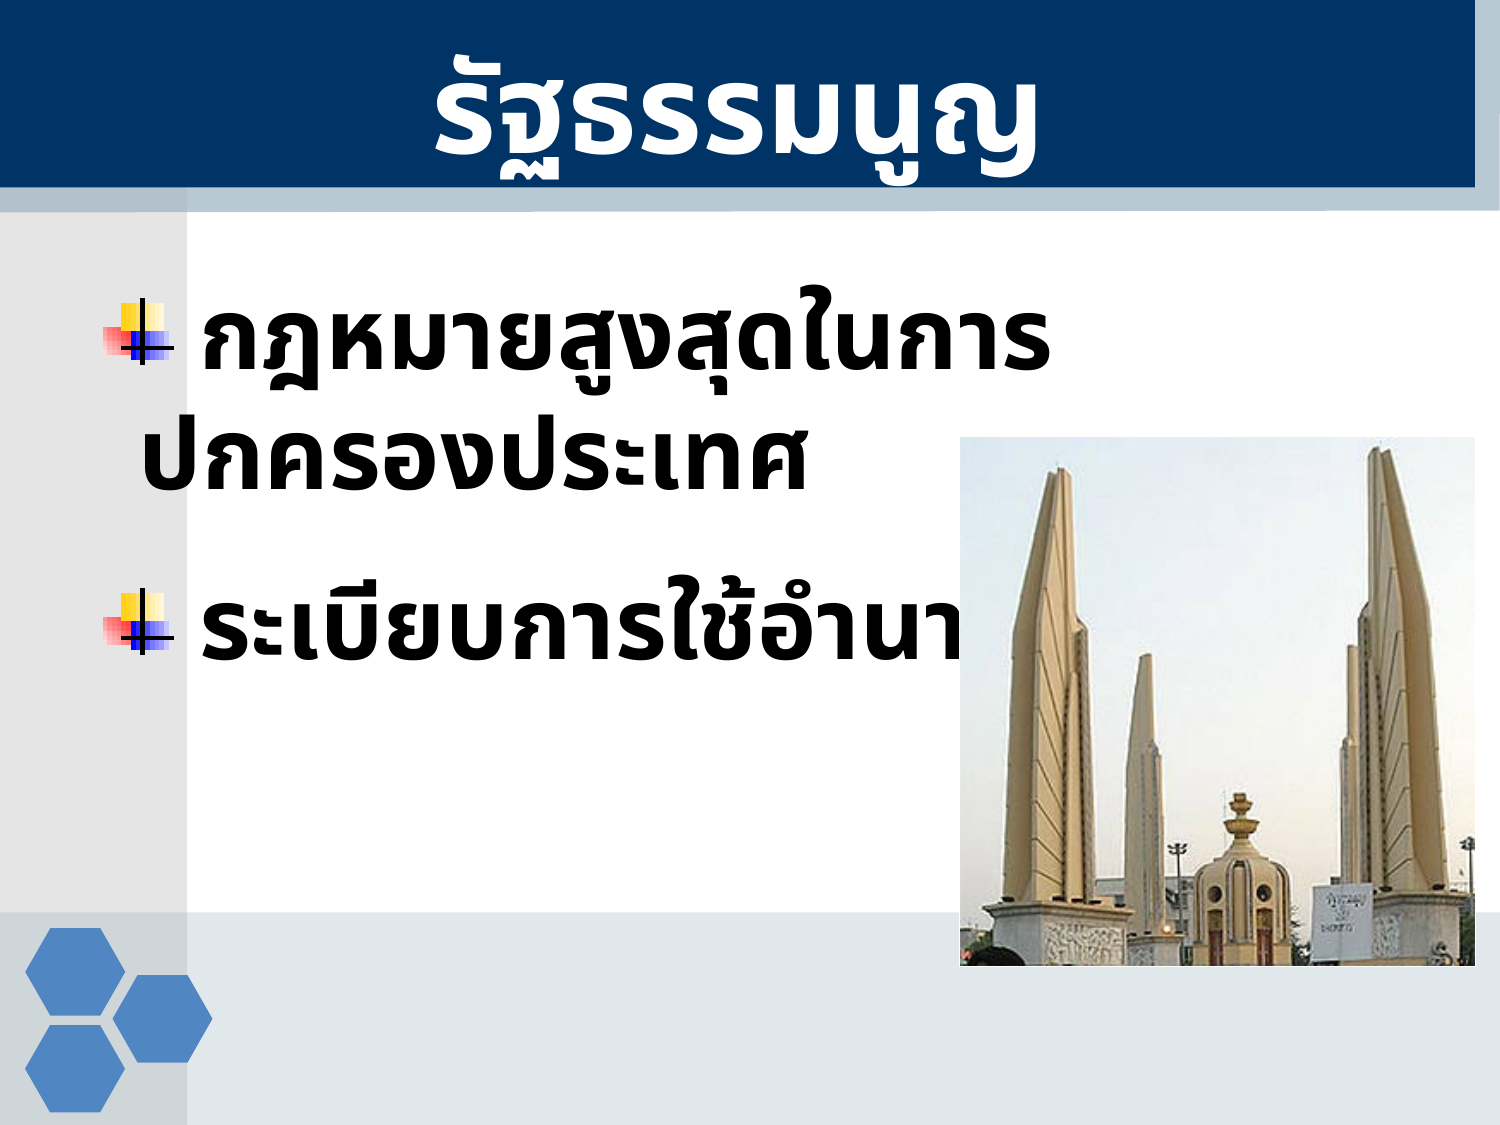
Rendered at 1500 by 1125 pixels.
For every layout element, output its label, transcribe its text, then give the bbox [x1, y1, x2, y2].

text_box รัฐธรรมนูญ [362, 20, 1115, 186]
picture [960, 437, 1476, 967]
picture [103, 584, 174, 655]
text_box กฎหมายสูงสุดในการปกครองประเทศ ระเบียบการใช้อำนาจรัฐ [88, 262, 1412, 687]
picture [103, 294, 174, 365]
